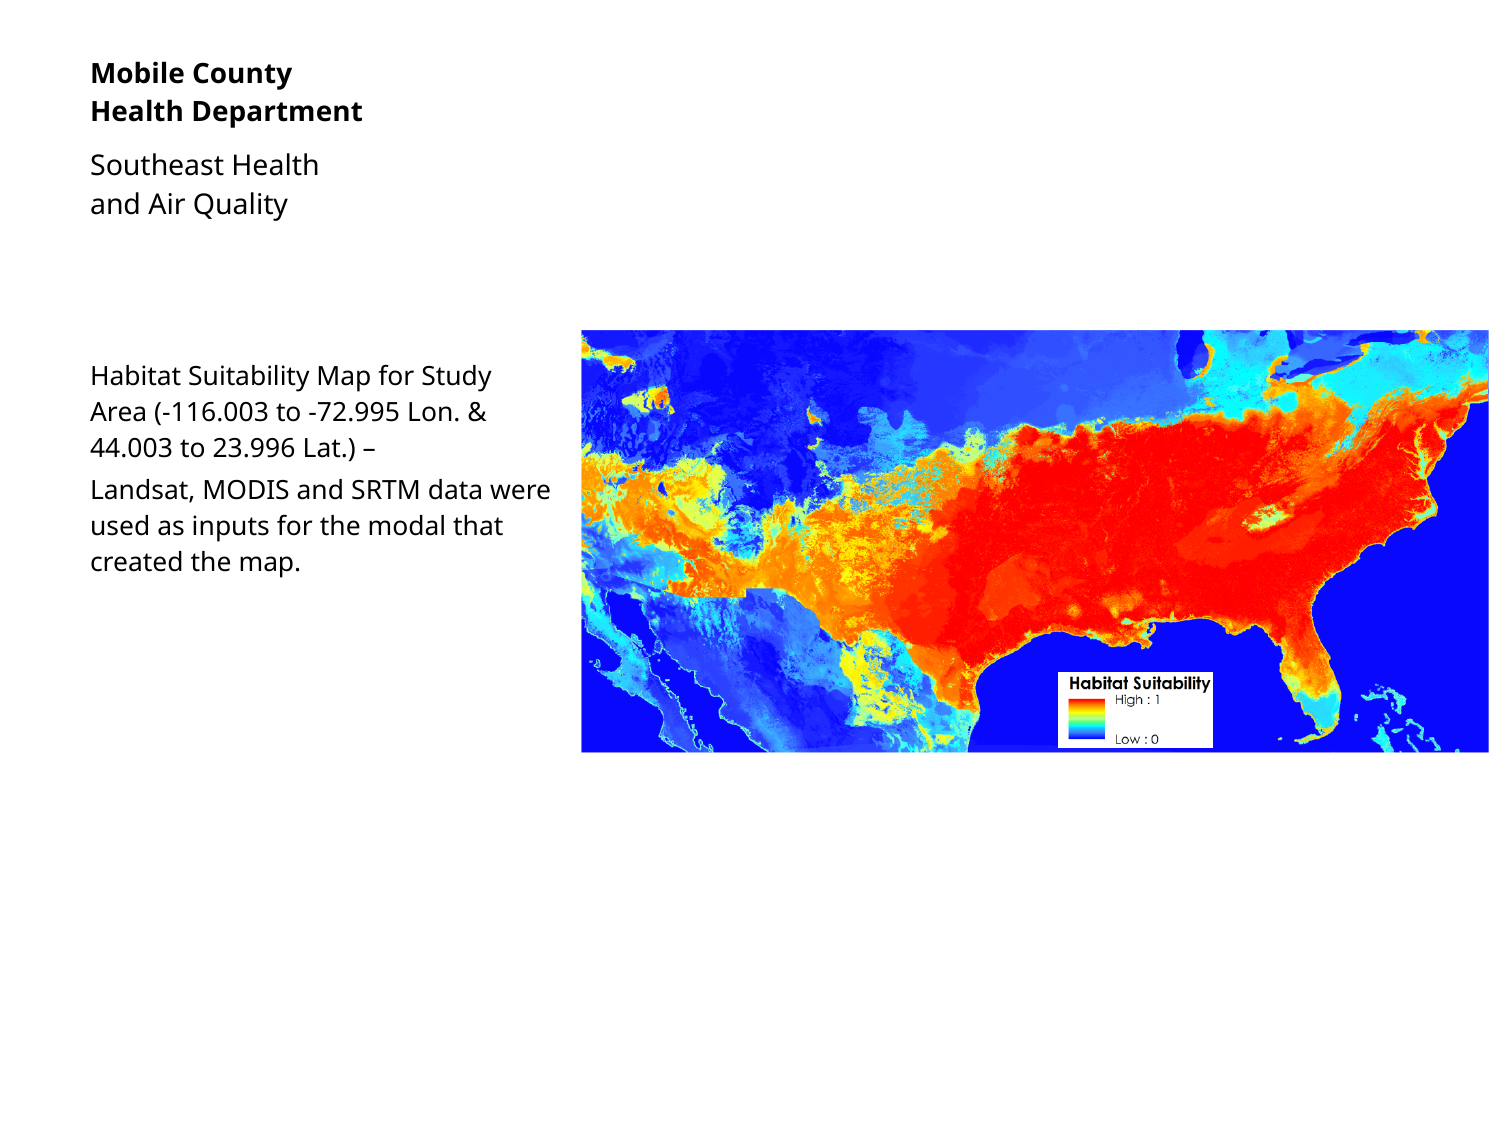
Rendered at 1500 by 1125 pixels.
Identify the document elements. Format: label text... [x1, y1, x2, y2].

text_box Southeast Health and Air Quality [74, 137, 569, 231]
title Mobile County Health Department [75, 44, 450, 137]
list Habitat Suitability Map for Study Area (-116.003 to -72.995 Lon. & 44.003 to 23.996 Lat.) – Landsat, MODIS and SRTM data were used as inputs for the modal that created the map. [75, 350, 569, 588]
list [574, 324, 1492, 758]
picture [1058, 672, 1213, 748]
